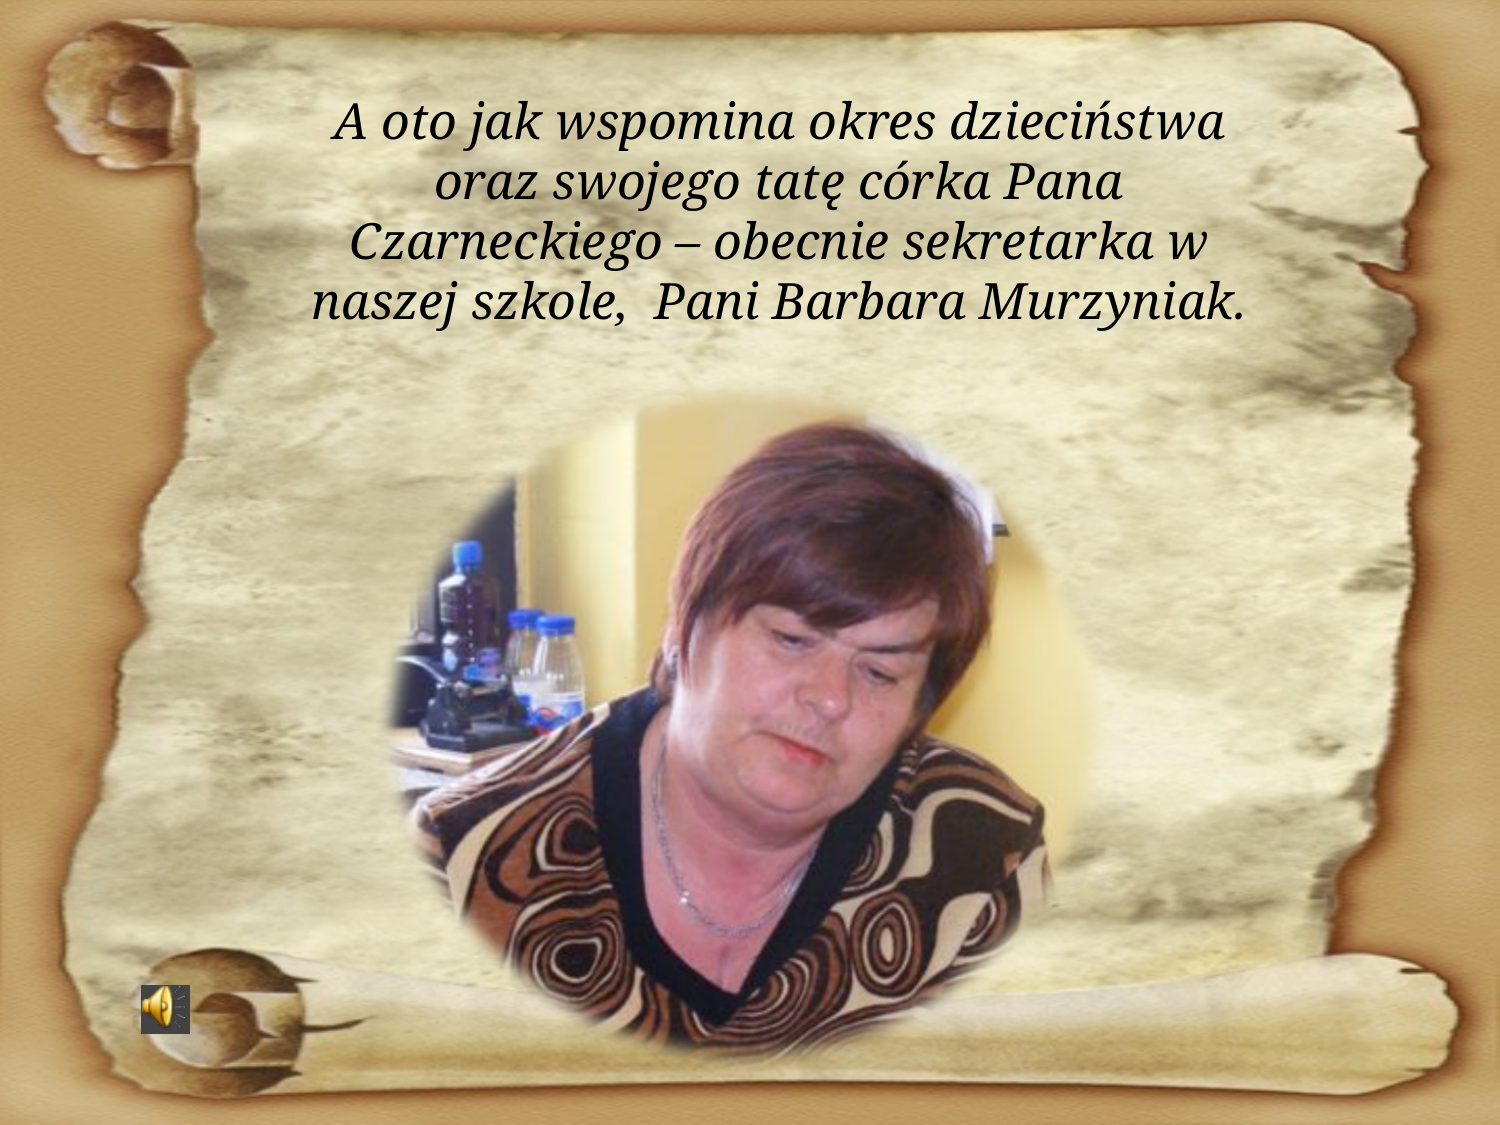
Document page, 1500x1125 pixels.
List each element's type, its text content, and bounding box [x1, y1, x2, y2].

picture [0, 0, 1500, 1125]
text_box A oto jak wspomina okres dzieciństwa oraz swojego tatę córka Pana Czarneckiego – obecnie sekretarka w naszej szkole, Pani Barbara Murzyniak. [281, 81, 1278, 337]
